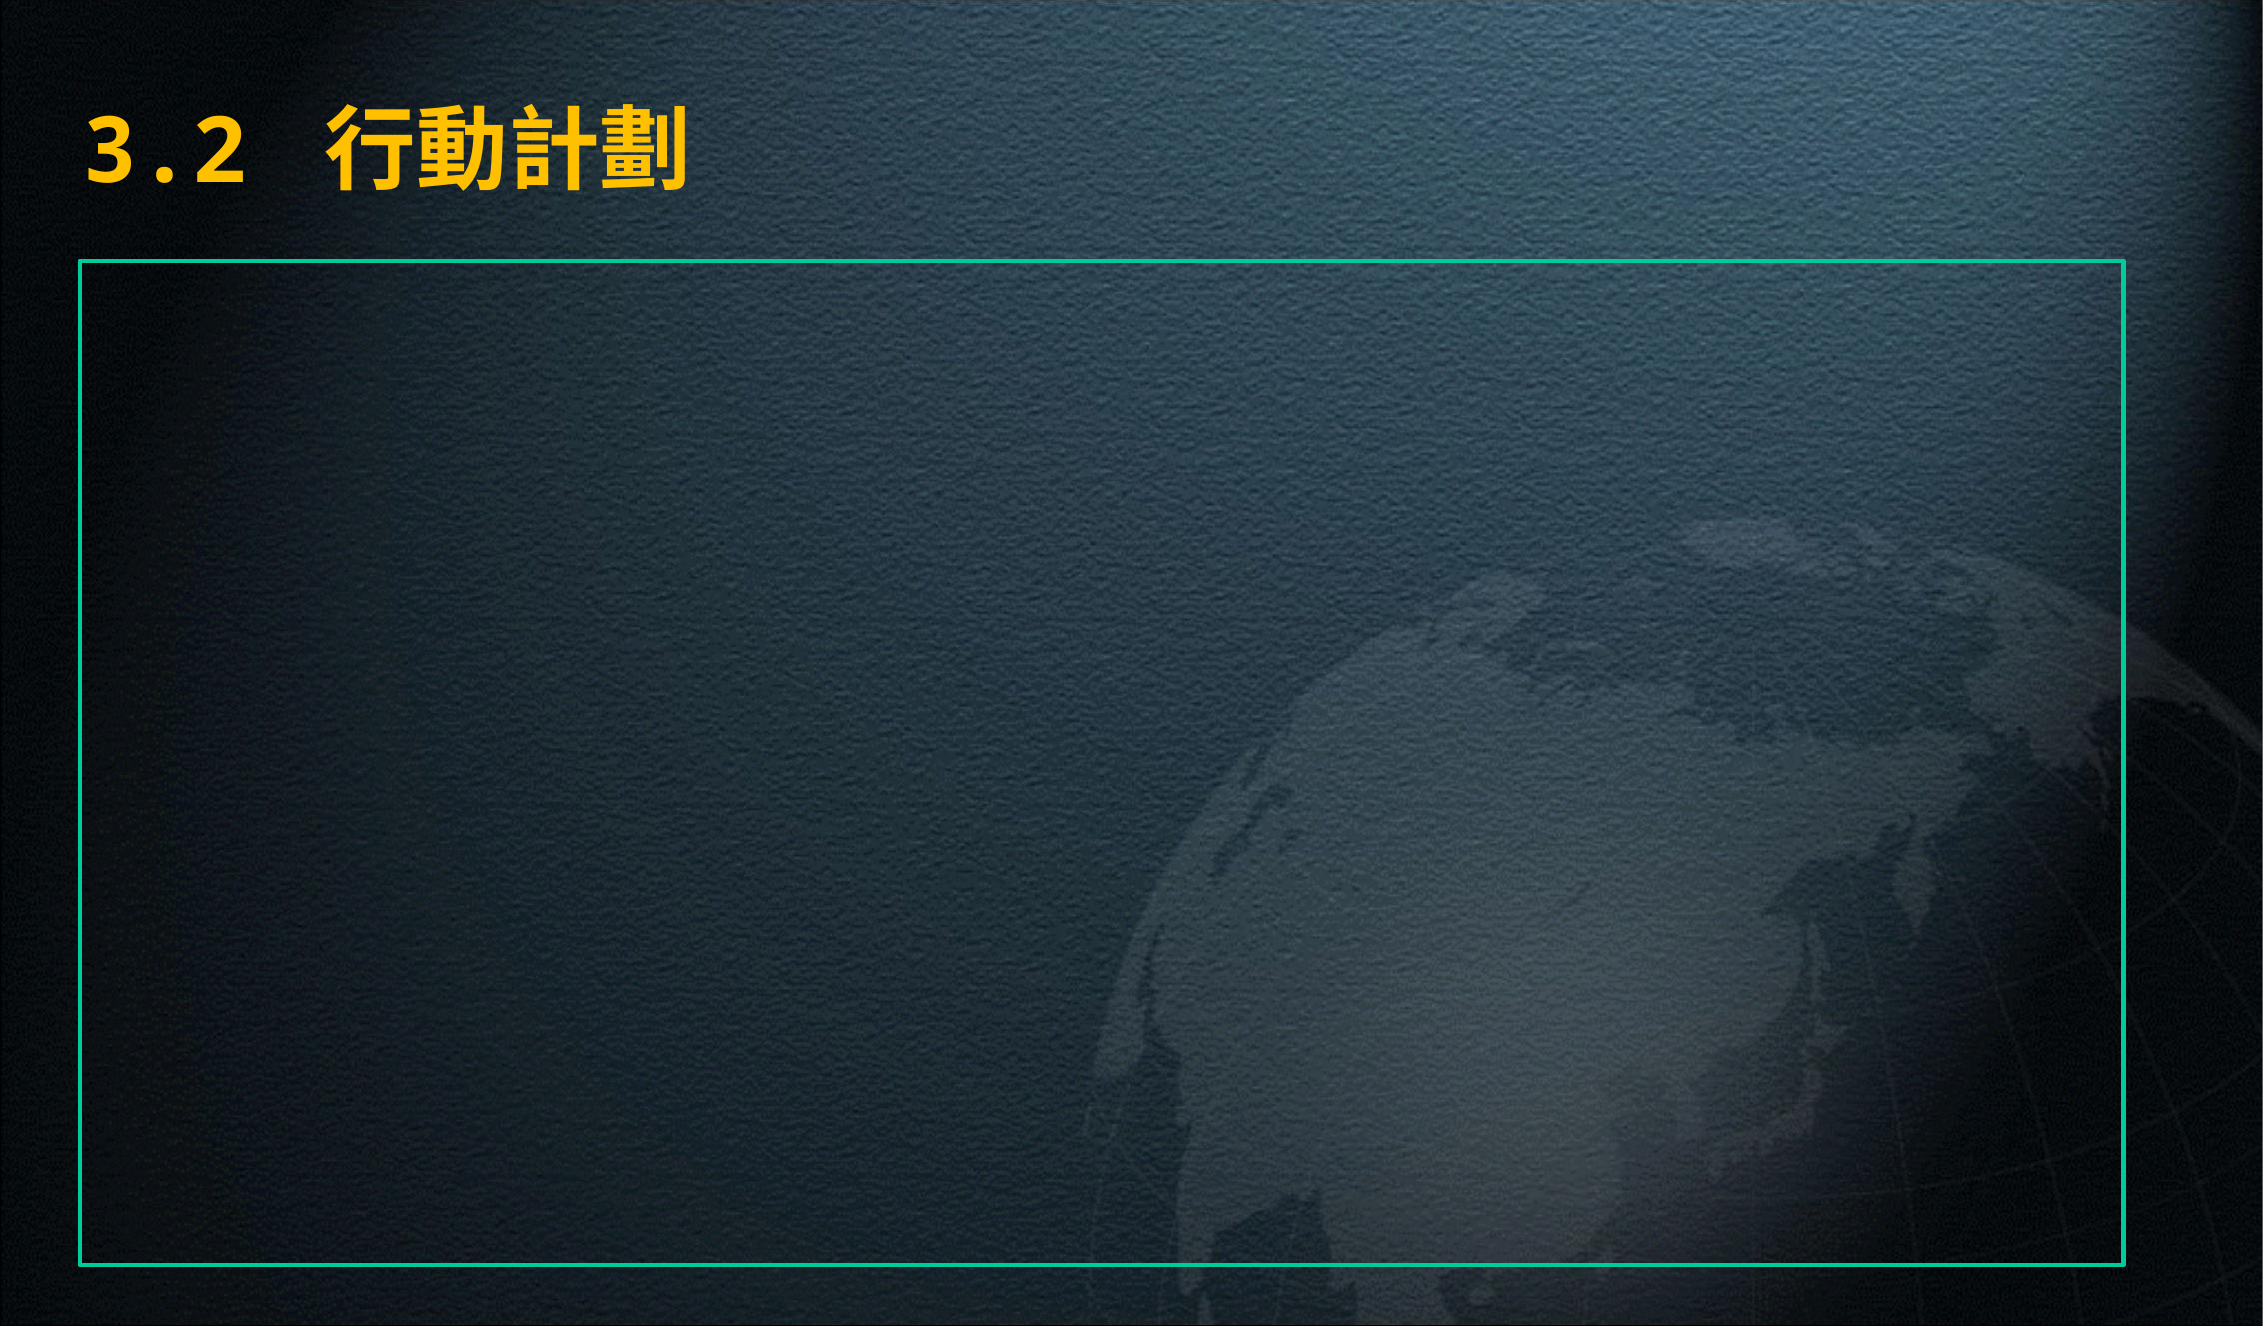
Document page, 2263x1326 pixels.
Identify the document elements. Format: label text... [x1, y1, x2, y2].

text_box [79, 260, 2124, 1265]
picture [0, 0, 2263, 1326]
text_box 3.2 行動計劃 [68, 83, 2065, 209]
